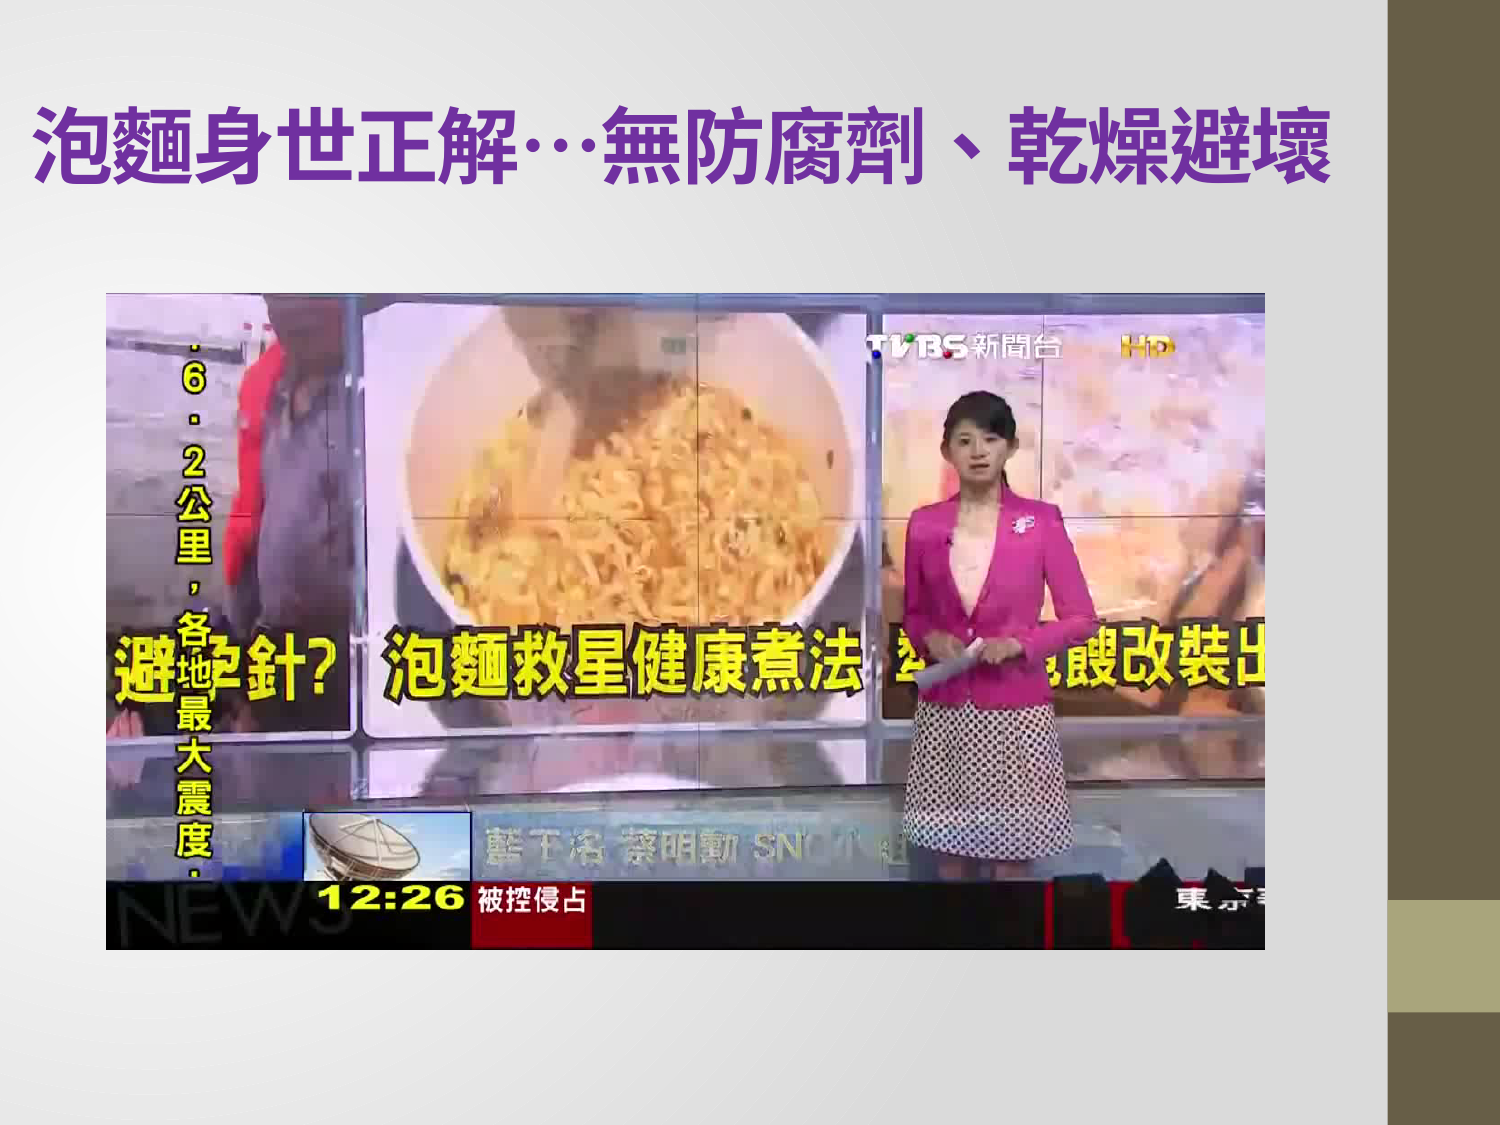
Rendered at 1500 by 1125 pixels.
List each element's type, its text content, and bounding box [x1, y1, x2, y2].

title 泡麵身世正解…無防腐劑、乾燥避壞 [0, 45, 1365, 244]
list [104, 292, 1267, 952]
